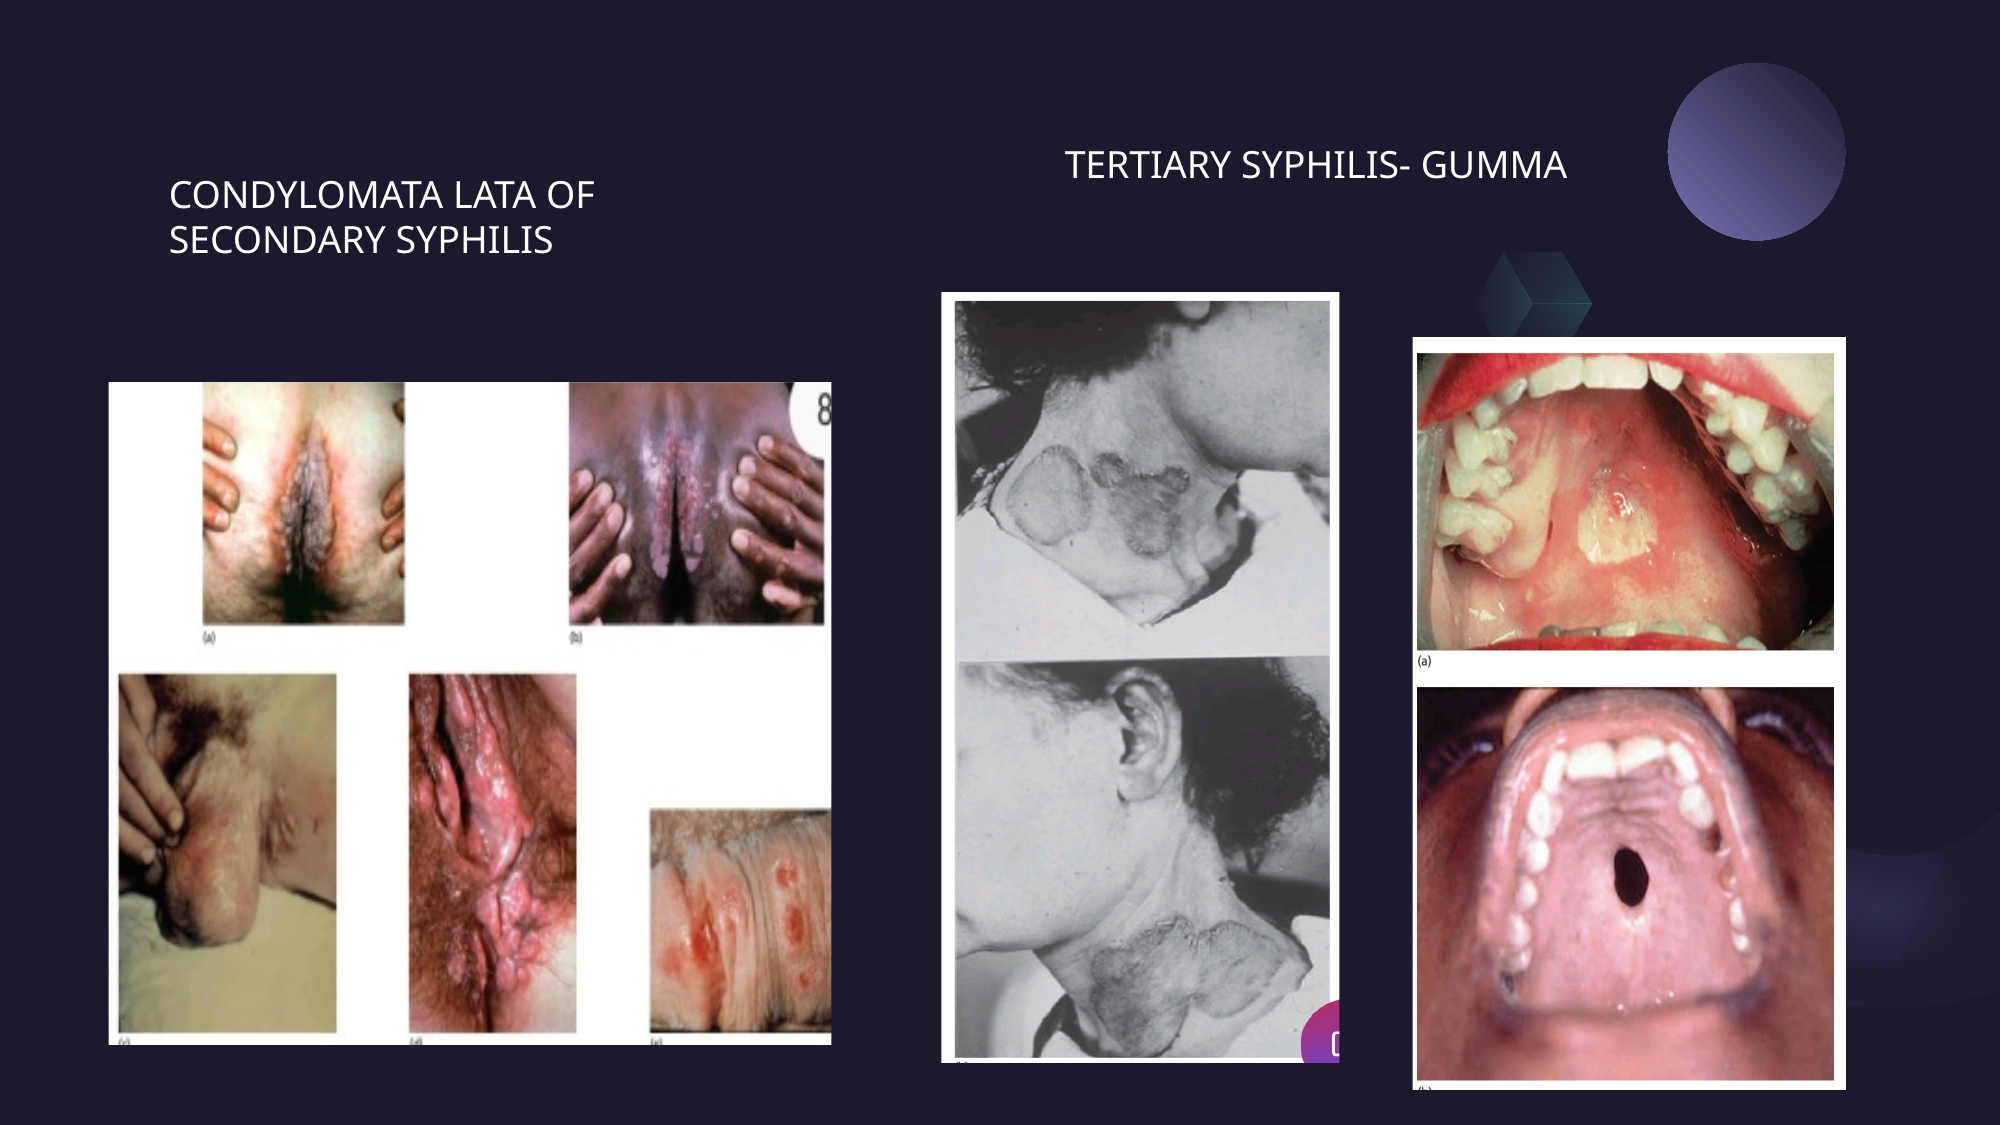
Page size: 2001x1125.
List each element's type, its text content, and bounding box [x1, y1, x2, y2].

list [108, 382, 832, 1045]
text_box CONDYLOMATA LATA OF SECONDARY SYPHILIS [154, 163, 786, 269]
picture [941, 292, 1340, 1063]
text_box TERTIARY SYPHILIS- GUMMA [1050, 133, 1705, 193]
picture [1412, 337, 1846, 1090]
